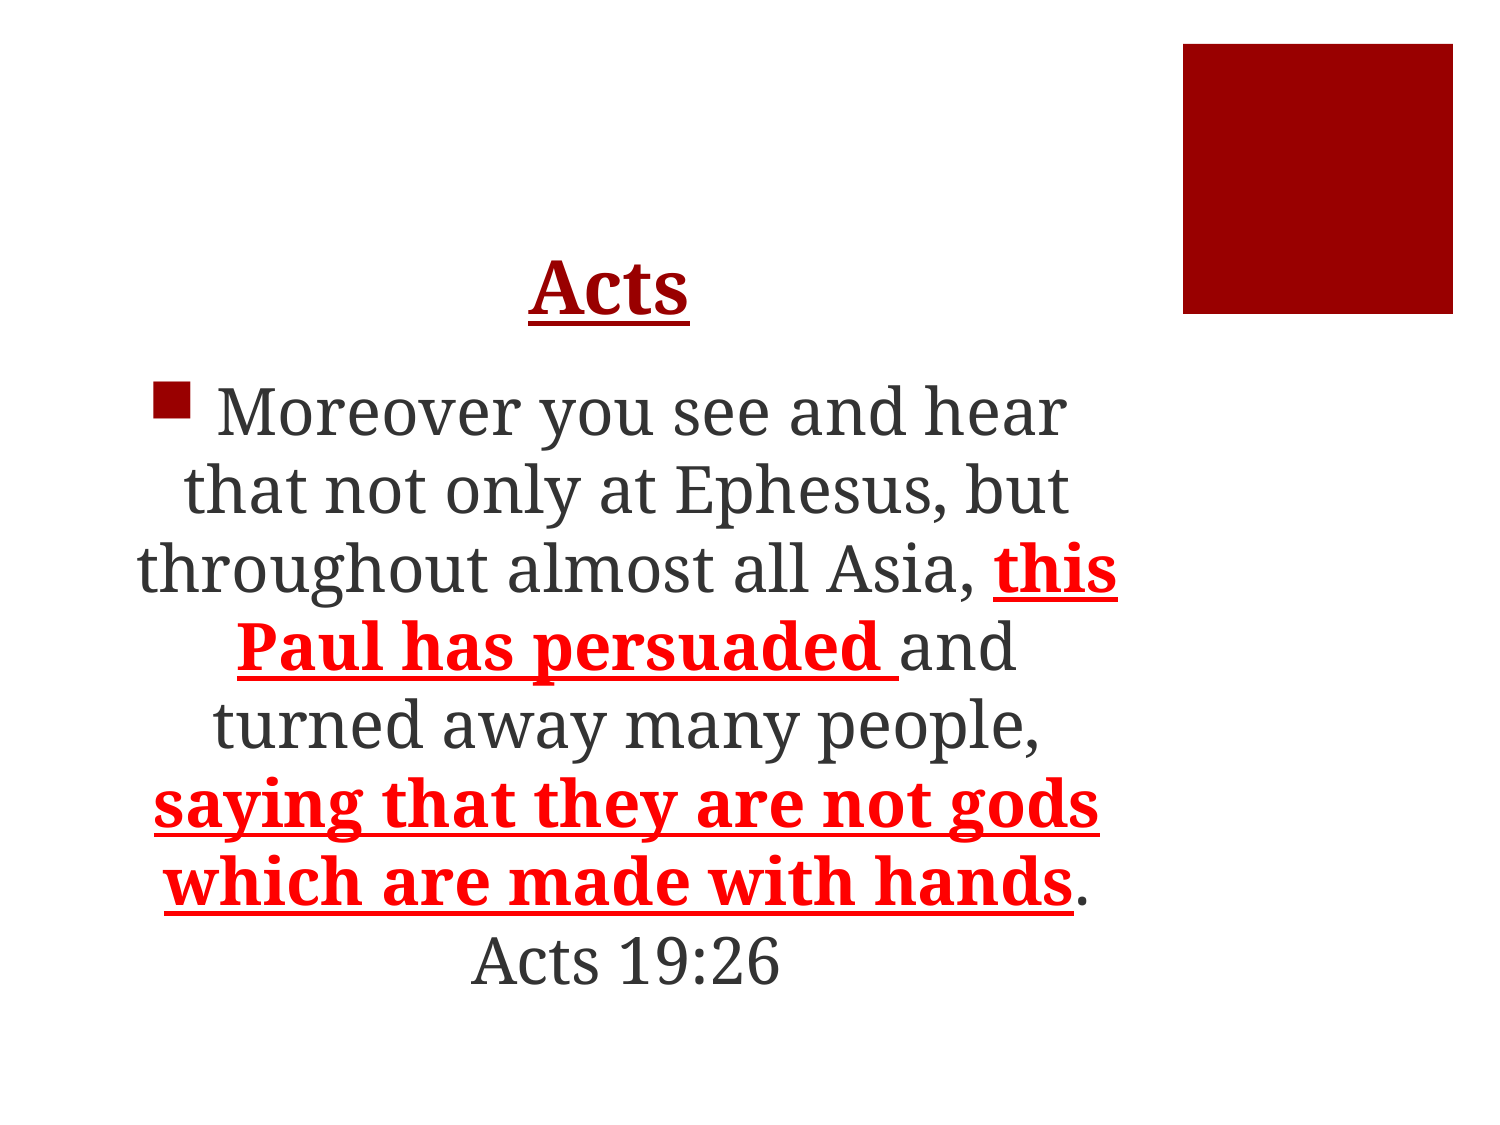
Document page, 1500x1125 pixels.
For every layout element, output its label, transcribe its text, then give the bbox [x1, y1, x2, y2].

list Moreover you see and hear that not only at Ephesus, but throughout almost all Asia, this Paul has persuaded and turned away many people, saying that they are not gods which are made with hands. Acts 19:26 [75, 362, 1143, 1005]
title Acts [75, 149, 1143, 338]
